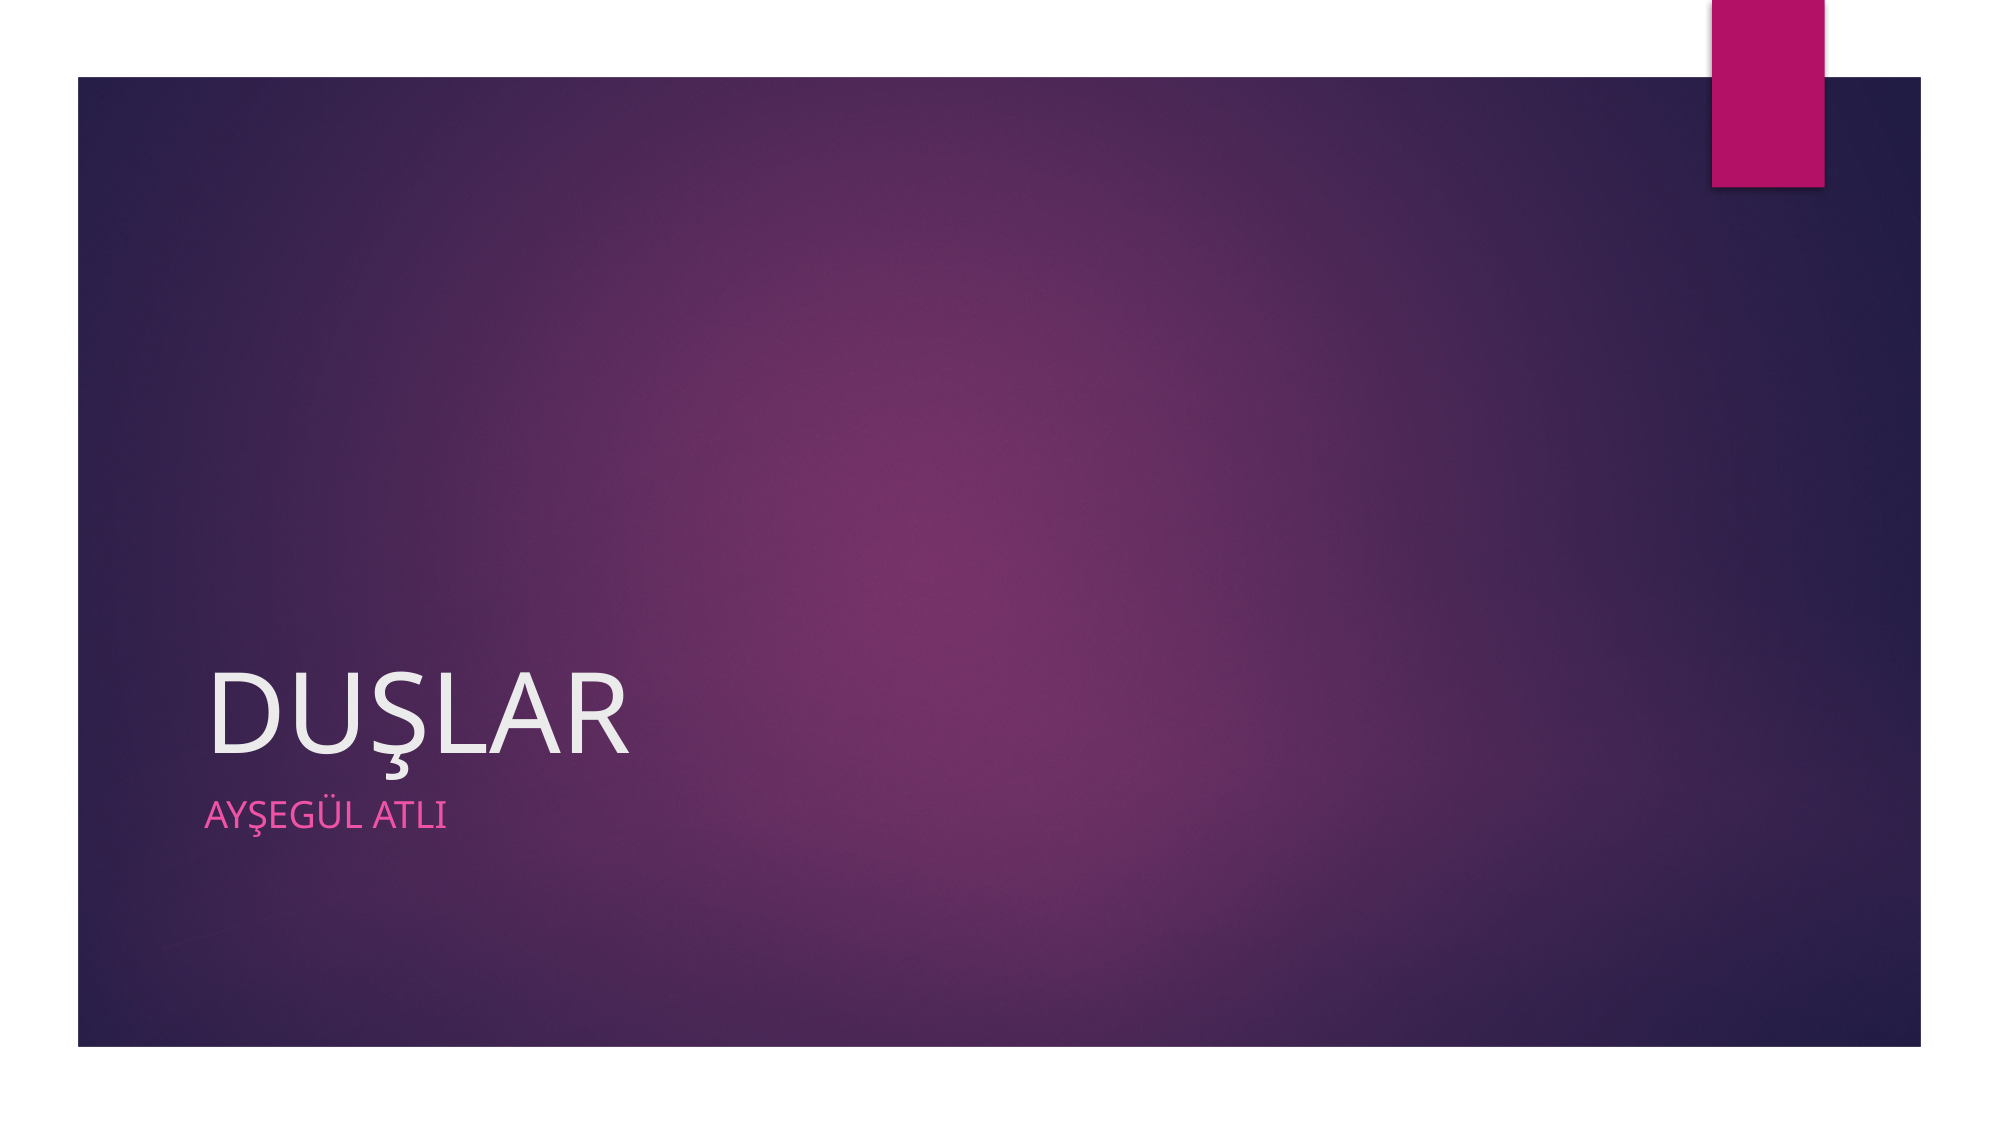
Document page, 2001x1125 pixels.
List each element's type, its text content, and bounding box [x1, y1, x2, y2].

title DUŞLAR [189, 344, 1638, 783]
subtitle AYŞEGÜL ATLI [189, 783, 1638, 925]
